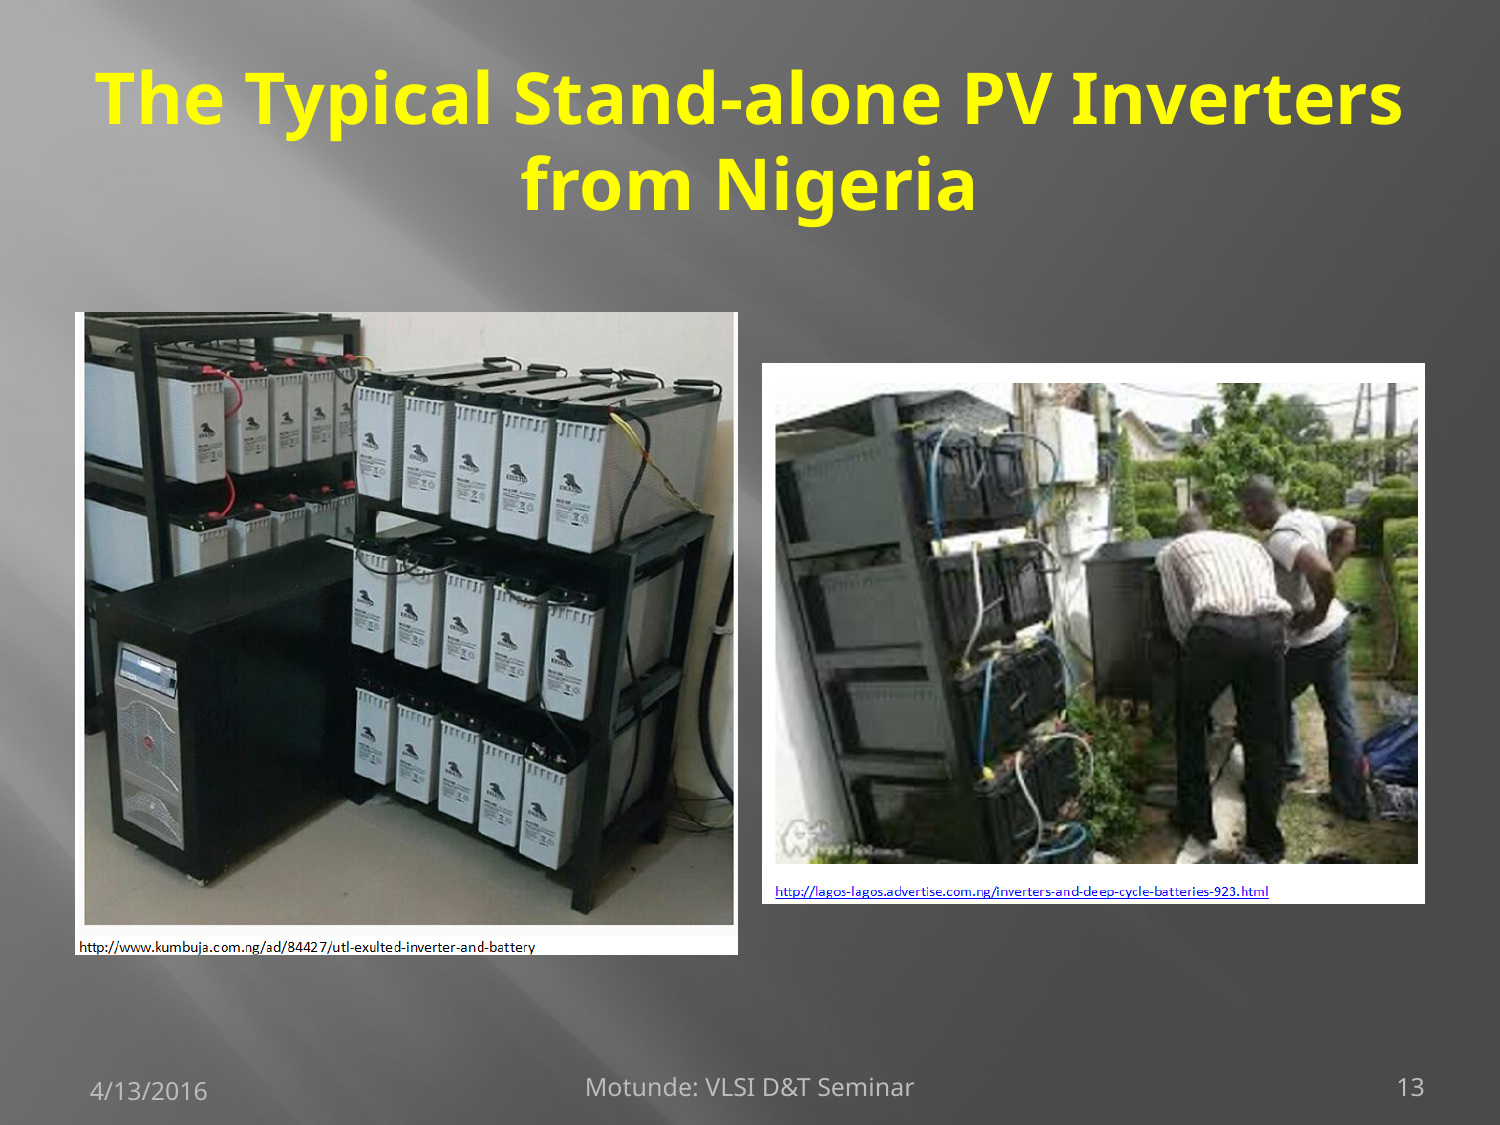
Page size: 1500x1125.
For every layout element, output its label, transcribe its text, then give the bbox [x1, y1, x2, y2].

title The Typical Stand-alone PV Inverters from Nigeria [75, 45, 1425, 233]
footer Motunde: VLSI D&T Seminar [512, 1052, 988, 1113]
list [762, 363, 1426, 905]
slide_number 13 [1299, 1052, 1425, 1113]
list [74, 312, 738, 955]
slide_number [75, 1052, 425, 1113]
